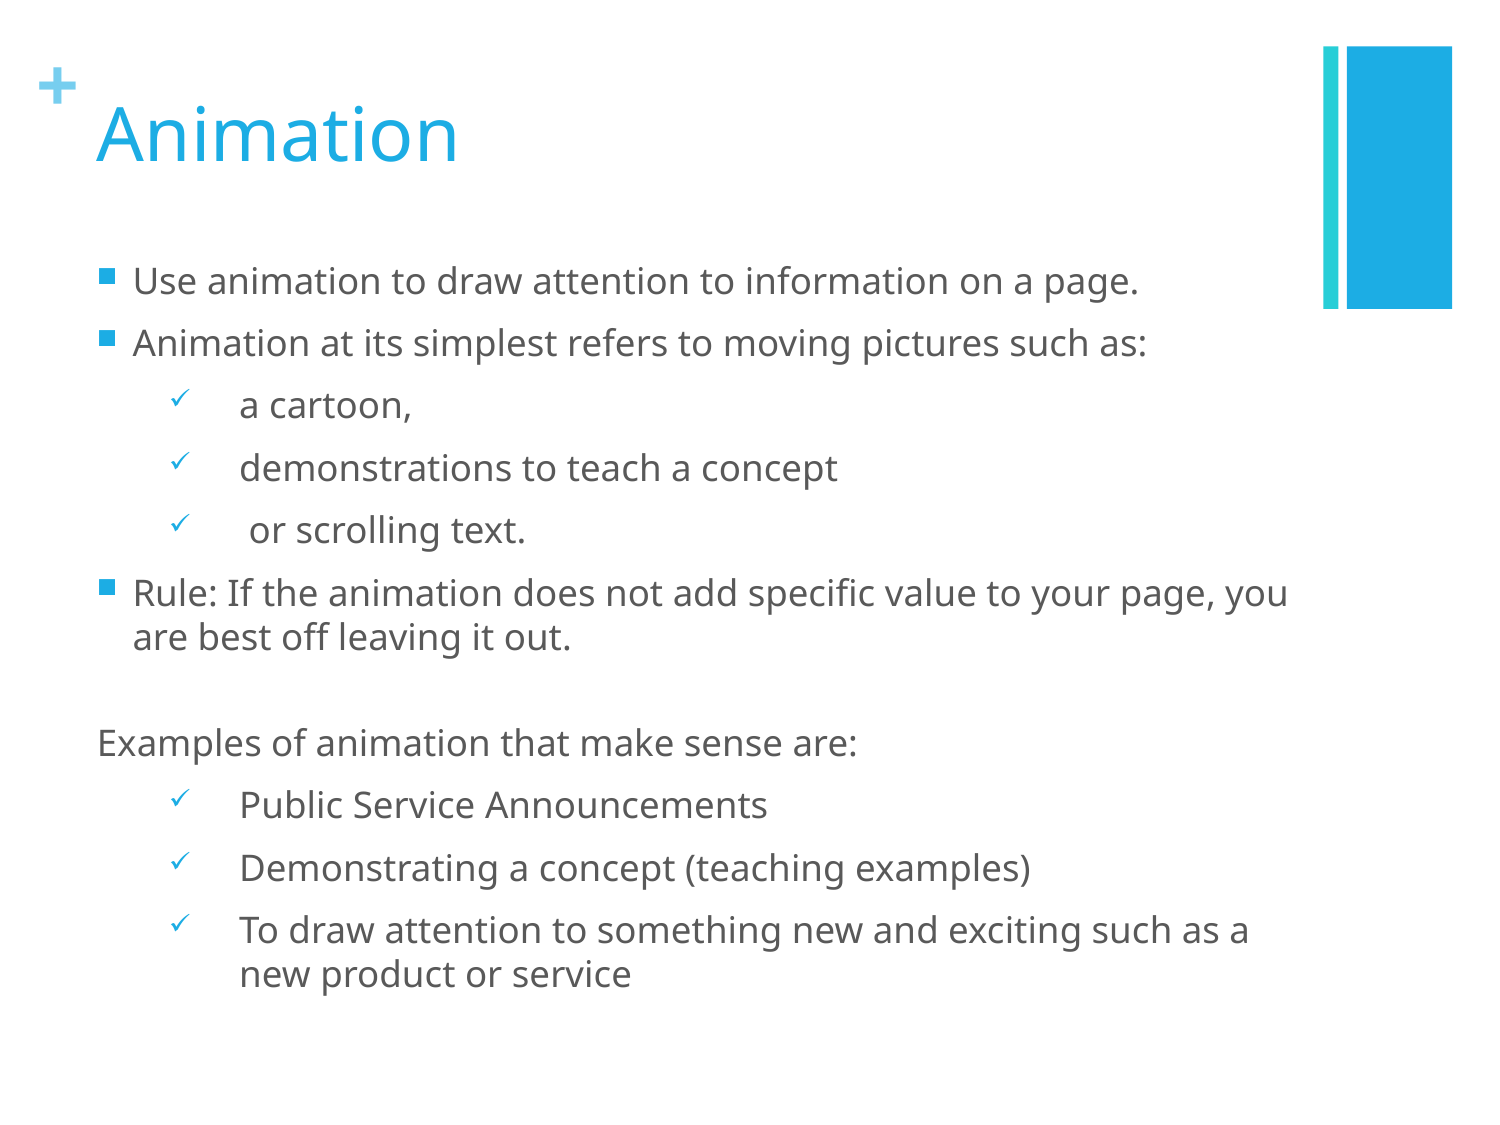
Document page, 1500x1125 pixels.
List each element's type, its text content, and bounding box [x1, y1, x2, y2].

title Animation [81, 79, 1322, 249]
list Use animation to draw attention to information on a page. Animation at its simplest refers to moving pictures such as: a cartoon, demonstrations to teach a concept or scrolling text. Rule: If the animation does not add specific value to your page, you are best off leaving it out. Examples of animation that make sense are: Public Service Announcements Demonstrating a concept (teaching examples) To draw attention to something new and exciting such as a new product or service [81, 249, 1322, 1005]
